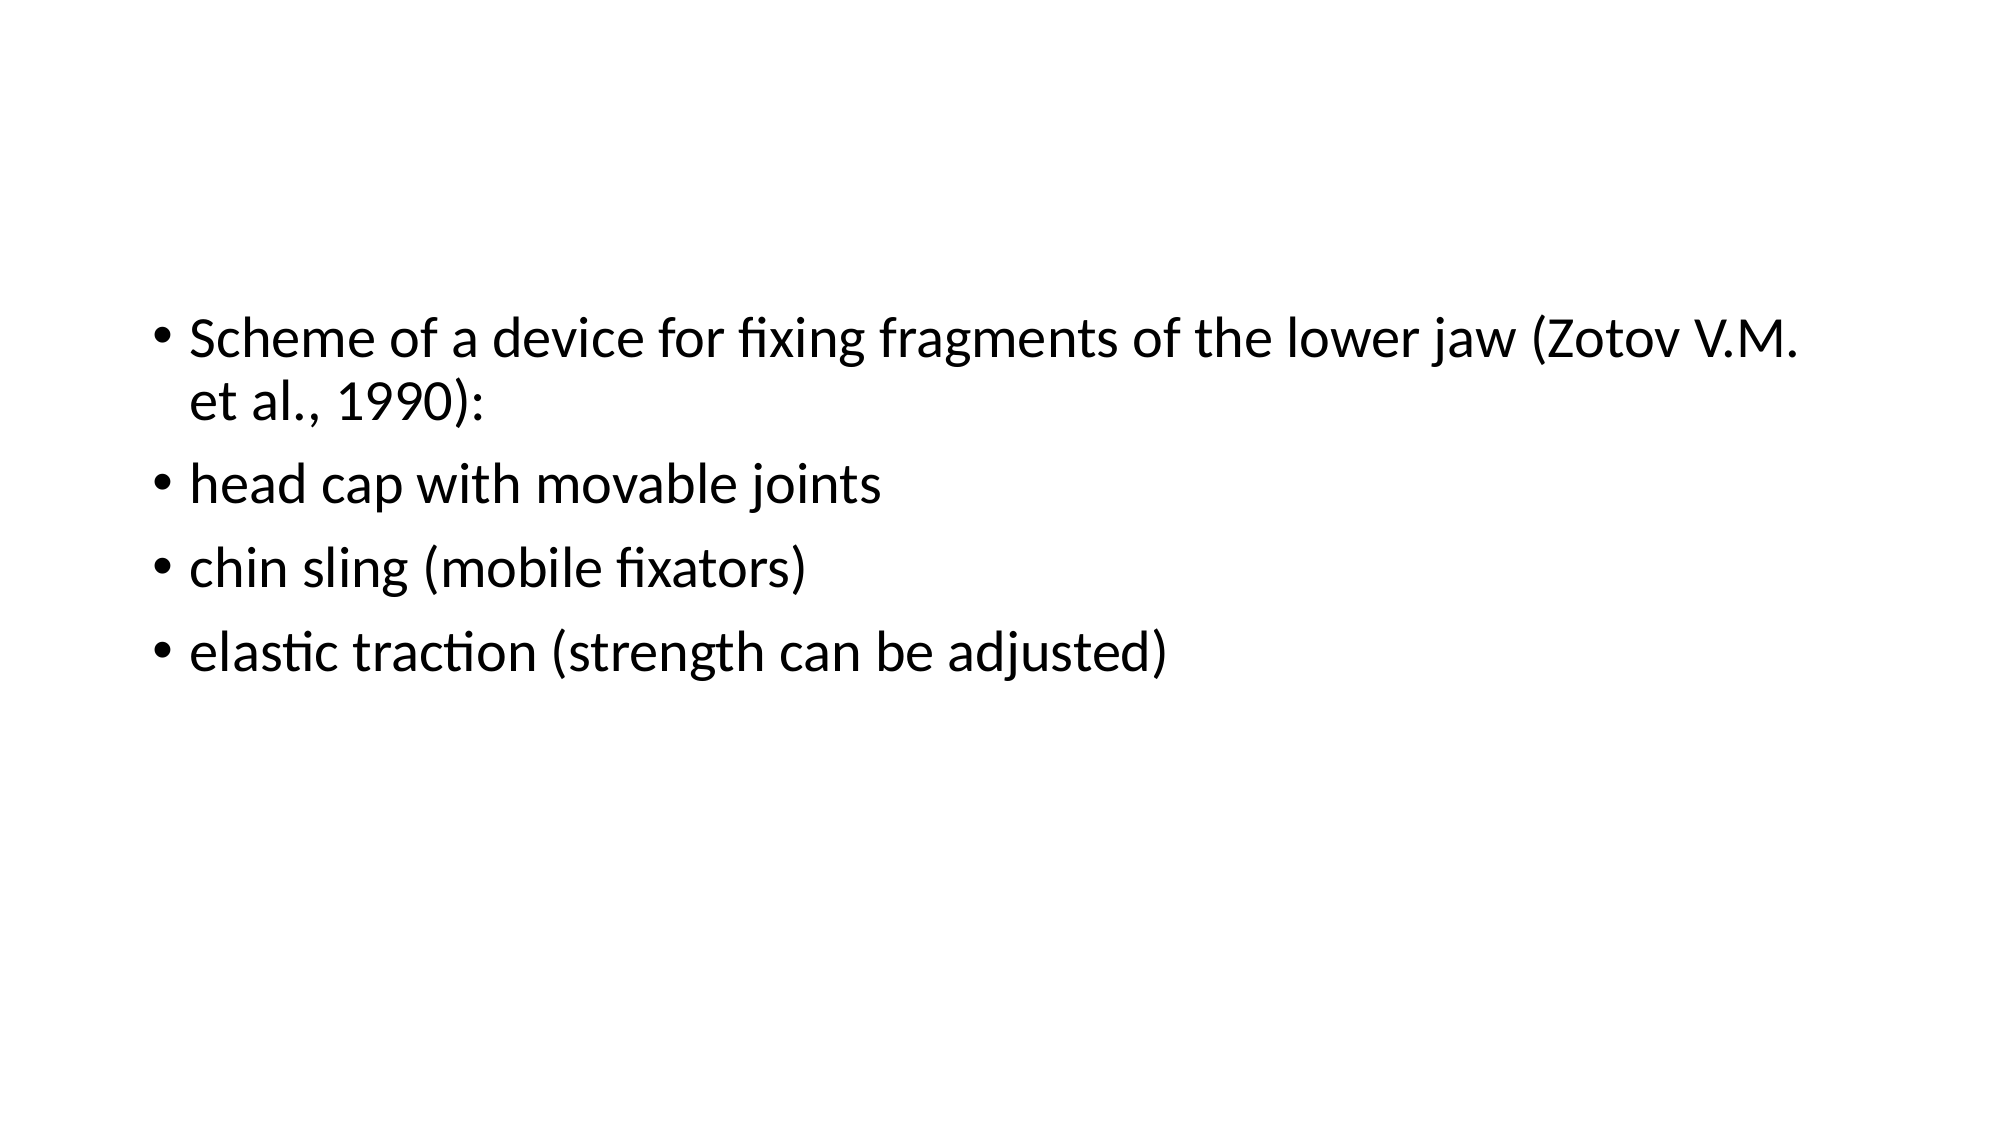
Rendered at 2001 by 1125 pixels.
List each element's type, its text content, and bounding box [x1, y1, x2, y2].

list Scheme of a device for fixing fragments of the lower jaw (Zotov V.M. et al., 1990): head cap with movable joints chin sling (mobile fixators) elastic traction (strength can be adjusted) [137, 299, 1863, 1014]
